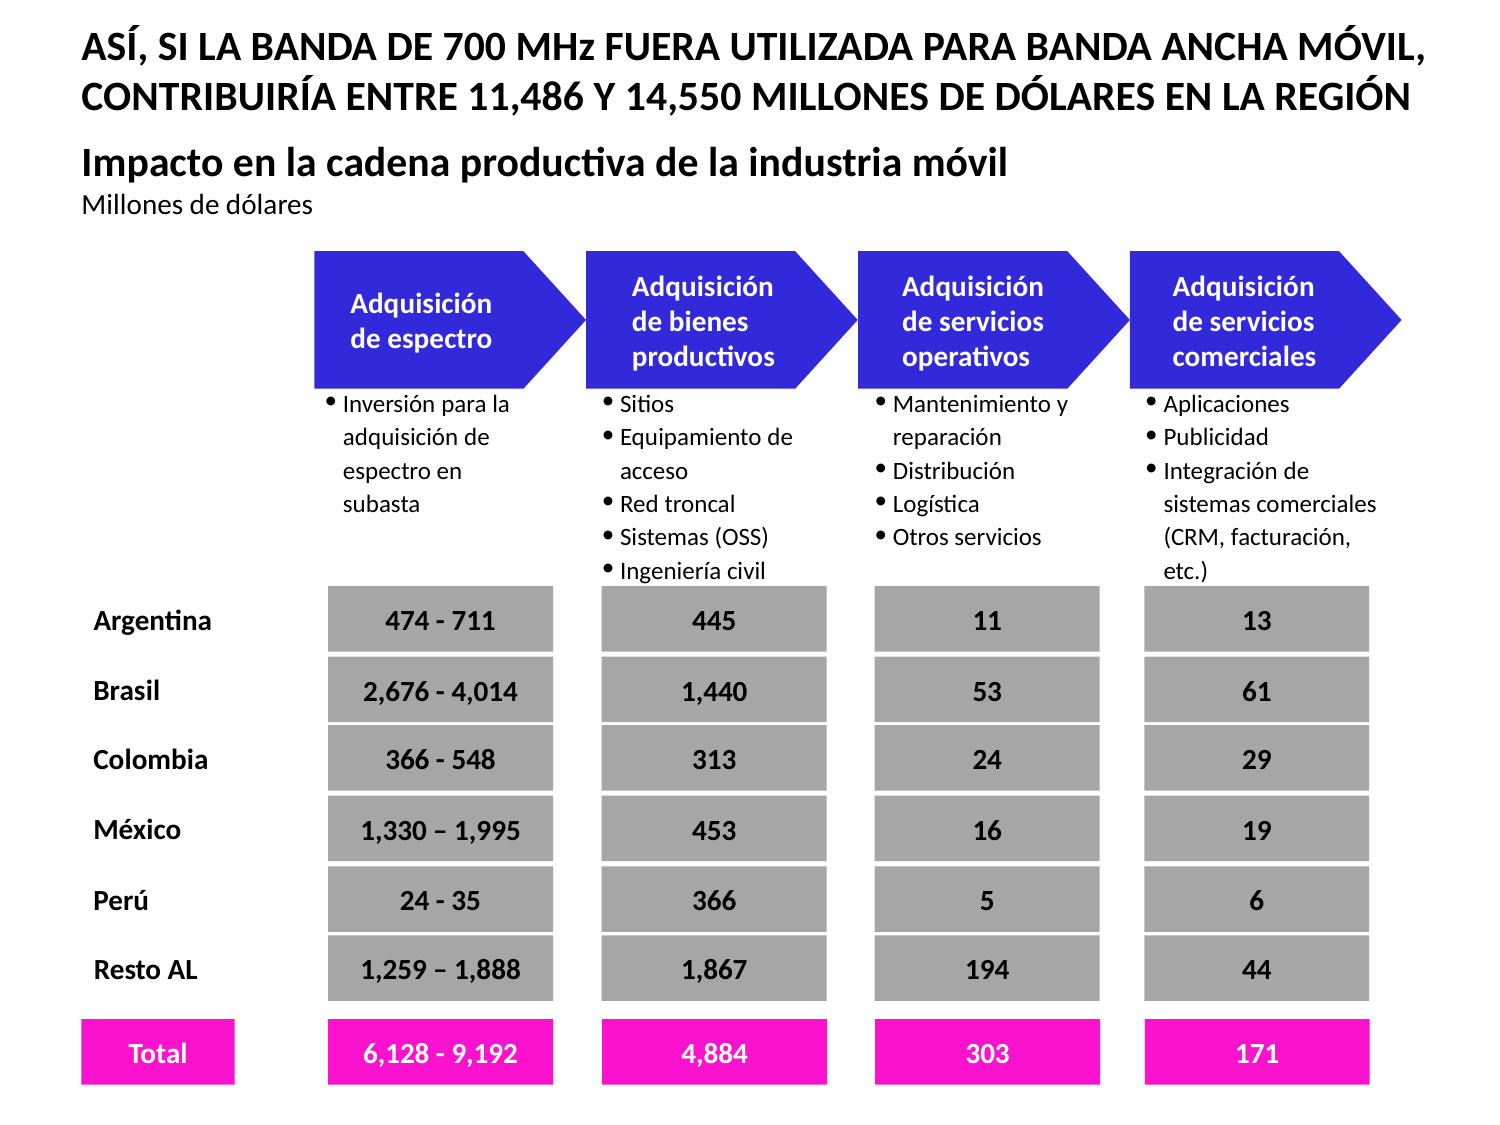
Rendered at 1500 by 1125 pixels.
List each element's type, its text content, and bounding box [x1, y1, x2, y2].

text_box 366 [601, 866, 827, 932]
text_box Aplicaciones Publicidad Integración de sistemas comerciales (CRM, facturación, etc.) [1130, 376, 1414, 592]
text_box 61 [1144, 656, 1370, 723]
text_box Así, si la banda de 700 mhz fuera utilizada para banda ancha móvil, contribuiría entre 11,486 y 14,550 millones de dólares en la región [81, 19, 1500, 120]
text_box 4,884 [602, 1019, 828, 1085]
text_box Brasil [78, 664, 176, 715]
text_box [585, 250, 856, 389]
text_box Mantenimiento y reparación Distribución Logística Otros servicios [859, 397, 1114, 559]
text_box 24 [874, 725, 1100, 791]
text_box 445 [601, 586, 827, 652]
text_box 6 [1144, 866, 1370, 932]
text_box 11 [874, 586, 1100, 652]
text_box Resto AL [78, 942, 213, 993]
text_box México [78, 803, 197, 853]
text_box 13 [1144, 586, 1370, 652]
text_box 44 [1144, 935, 1370, 1001]
text_box 474 - 711 [328, 586, 554, 652]
text_box 2,676 - 4,014 [328, 656, 554, 723]
text_box Sitios Equipamiento de acceso Red troncal Sistemas (OSS) Ingeniería civil [587, 397, 844, 592]
text_box 6,128 - 9,192 [328, 1019, 554, 1085]
text_box 24 - 35 [328, 866, 554, 932]
text_box Argentina [78, 593, 228, 644]
text_box 171 [1144, 1019, 1370, 1085]
text_box 5 [874, 866, 1100, 932]
text_box Perú [78, 874, 165, 924]
text_box 453 [601, 795, 827, 862]
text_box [1129, 250, 1402, 389]
text_box 1,440 [601, 656, 827, 723]
text_box 53 [874, 656, 1100, 723]
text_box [857, 250, 1128, 389]
text_box 303 [875, 1019, 1101, 1085]
text_box 19 [1144, 795, 1370, 862]
text_box 313 [601, 725, 827, 791]
text_box 29 [1144, 725, 1370, 791]
text_box Total [81, 1019, 235, 1085]
text_box Inversión para la adquisición de espectro en subasta [309, 391, 540, 525]
text_box 1,330 – 1,995 [328, 795, 554, 862]
text_box 366 - 548 [328, 725, 554, 791]
text_box 1,259 – 1,888 [328, 935, 554, 1001]
text_box 16 [874, 795, 1100, 862]
text_box 1,867 [601, 935, 827, 1001]
text_box Colombia [78, 732, 224, 783]
text_box Impacto en la cadena productiva de la industria móvil Millones de dólares [81, 134, 1296, 220]
text_box 194 [874, 935, 1100, 1001]
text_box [314, 250, 584, 389]
